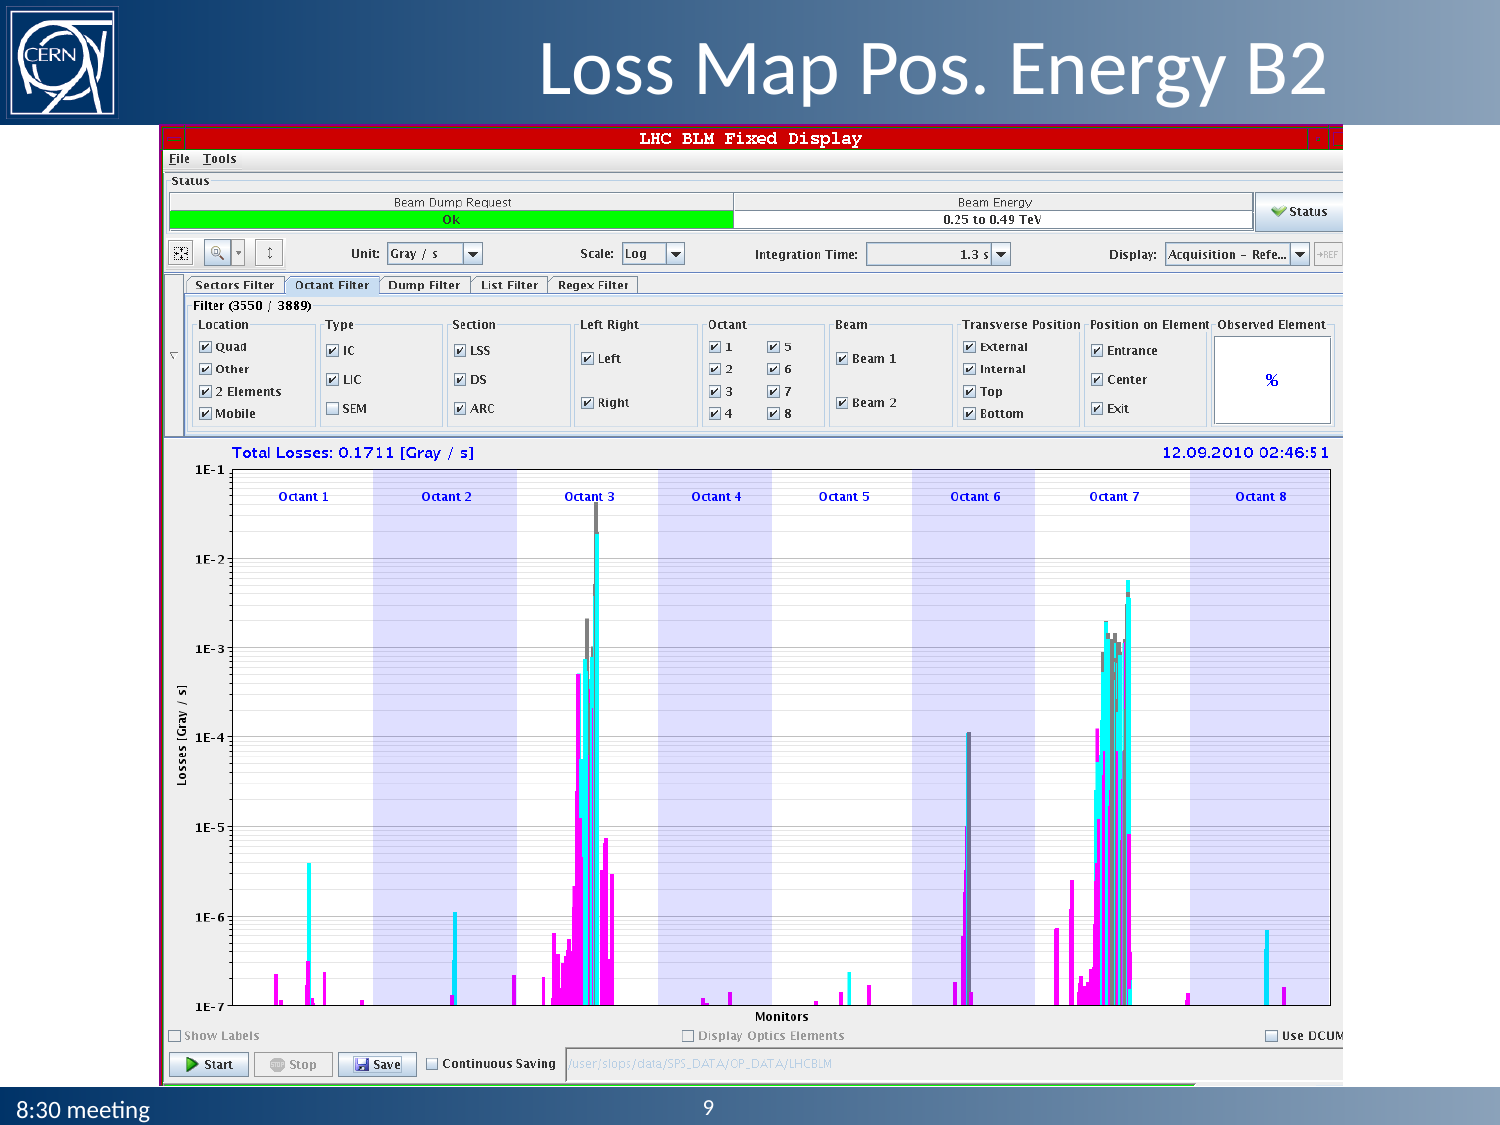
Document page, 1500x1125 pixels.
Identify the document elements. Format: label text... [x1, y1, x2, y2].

slide_number 9 [687, 1094, 876, 1125]
footer 8:30 meeting [0, 1093, 597, 1125]
picture [159, 124, 1343, 1086]
picture [6, 6, 119, 119]
title Loss Map Pos. Energy B2 [124, 0, 1363, 126]
